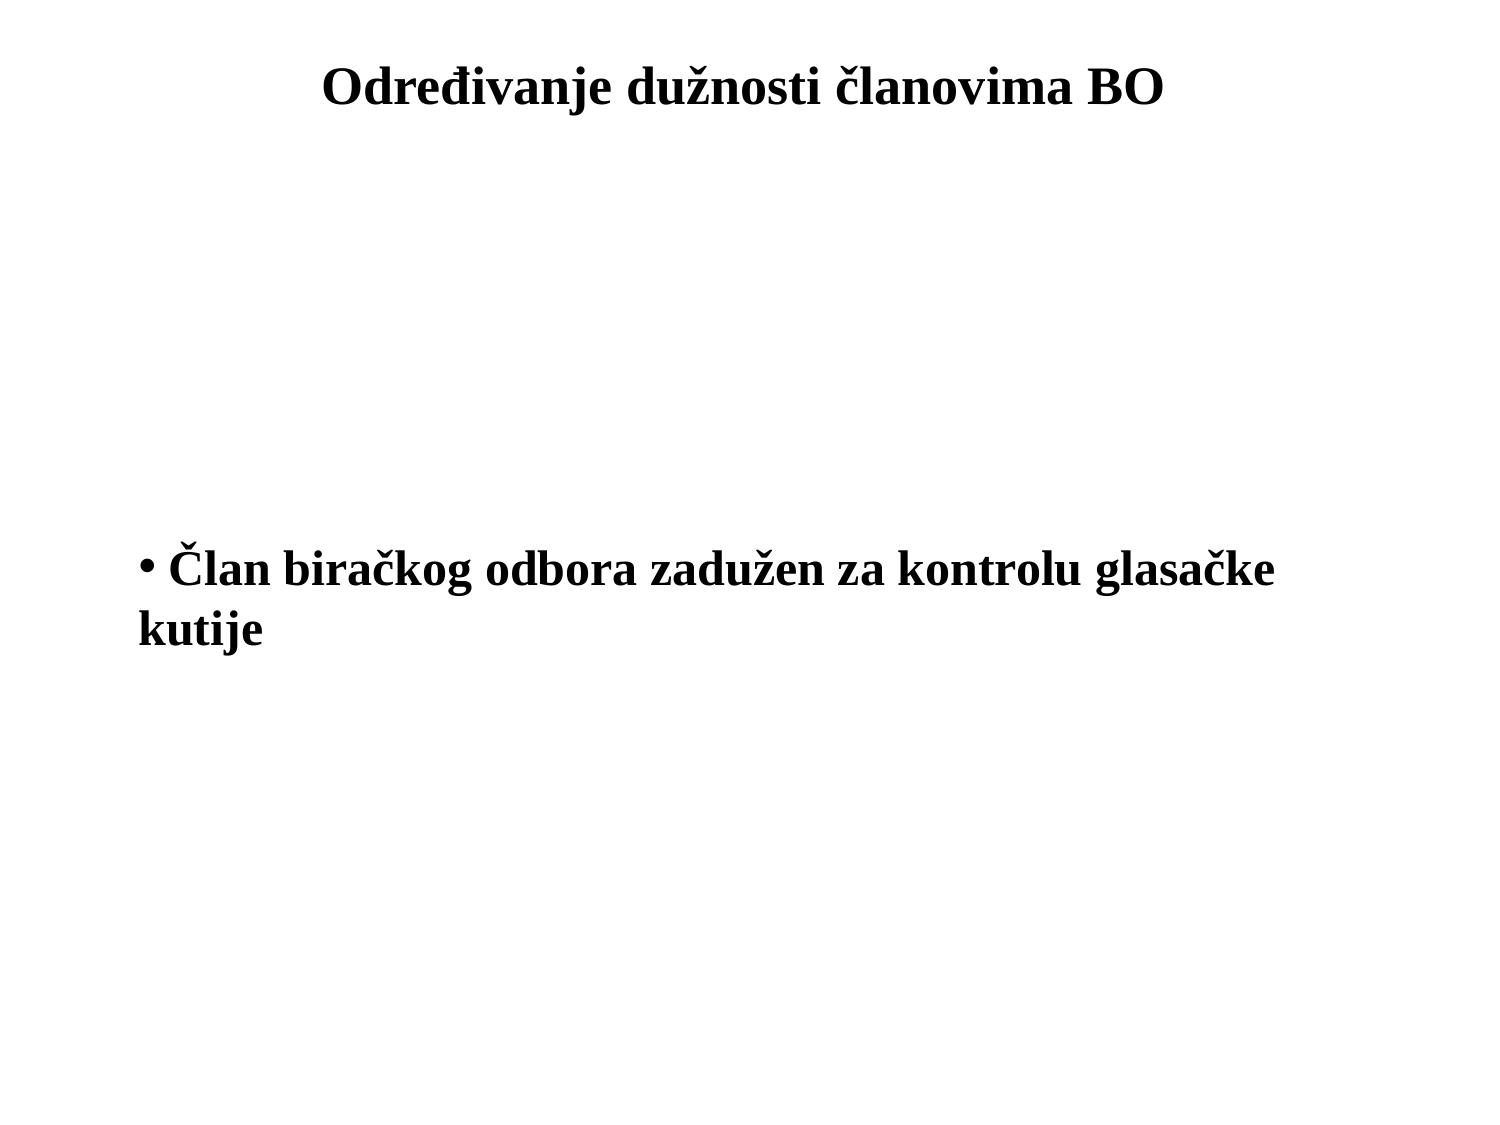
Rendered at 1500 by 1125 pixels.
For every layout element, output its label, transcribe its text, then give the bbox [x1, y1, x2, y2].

text_box Član biračkog odbora zadužen za kontrolu glasačke kutije [123, 467, 1365, 903]
text_box Određivanje dužnosti članovima BO [76, 42, 1412, 123]
